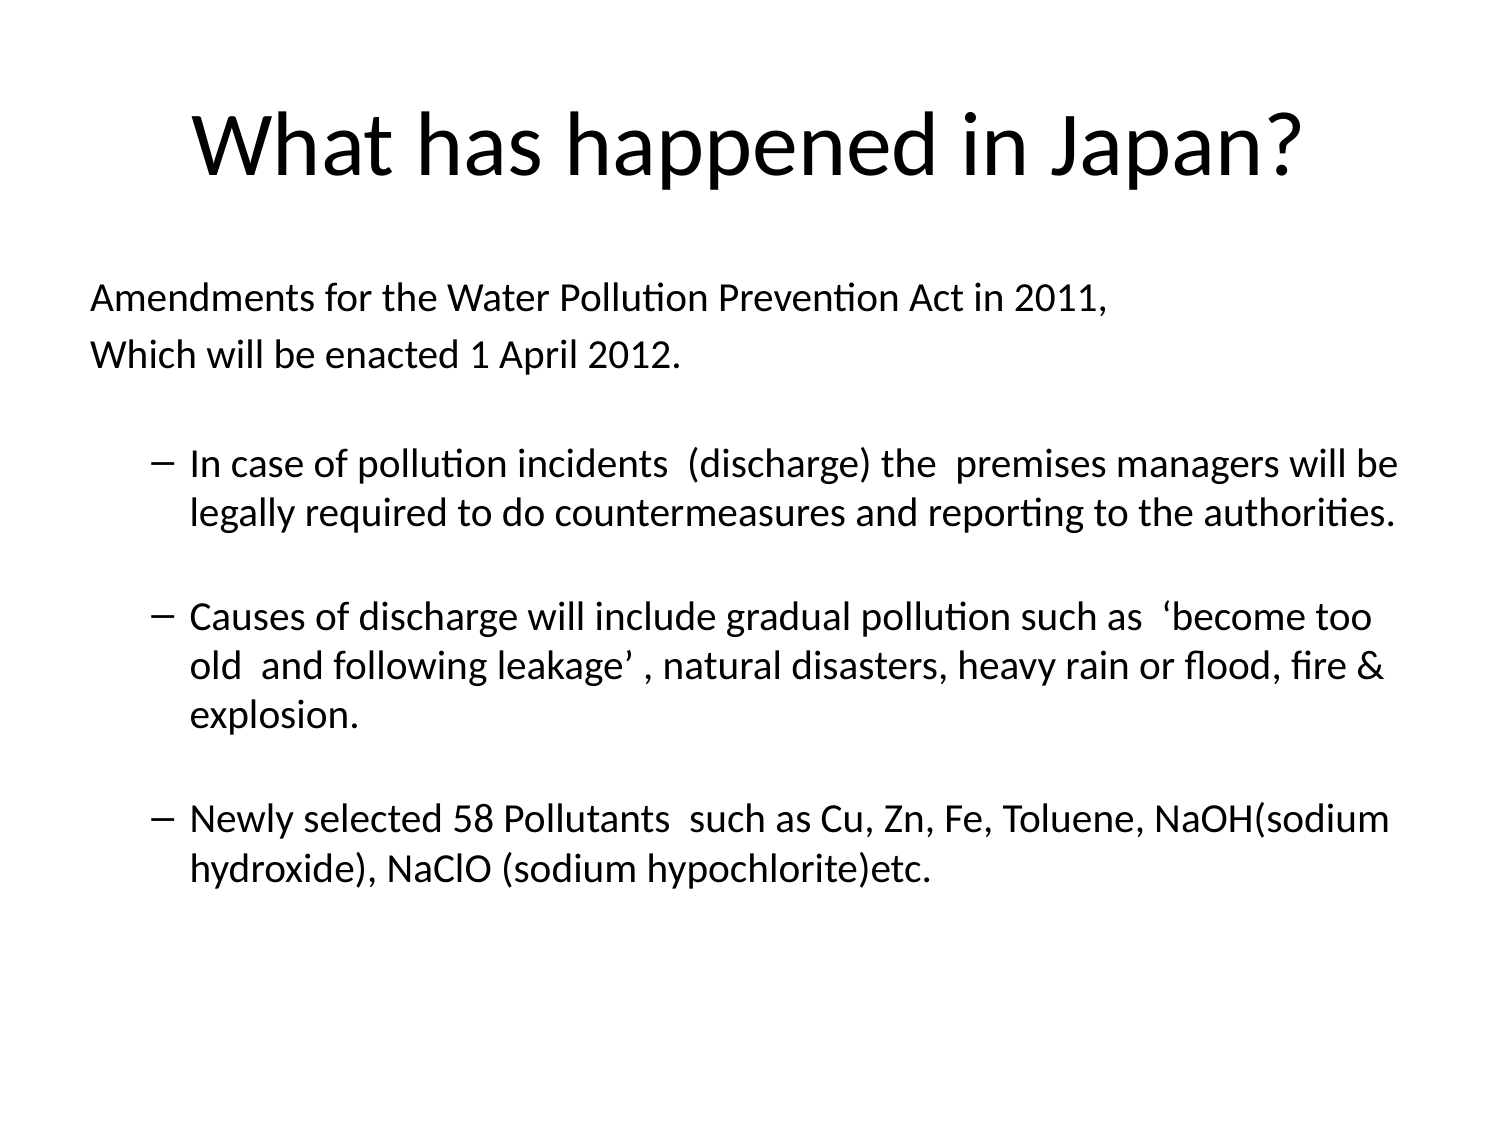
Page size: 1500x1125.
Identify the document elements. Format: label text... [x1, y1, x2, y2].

list Amendments for the Water Pollution Prevention Act in 2011, Which will be enacted 1 April 2012. In case of pollution incidents (discharge) the premises managers will be legally required to do countermeasures and reporting to the authorities. Causes of discharge will include gradual pollution such as ‘become too old and following leakage’ , natural disasters, heavy rain or flood, fire & explosion. Newly selected 58 Pollutants such as Cu, Zn, Fe, Toluene, NaOH(sodium hydroxide), NaClO (sodium hypochlorite)etc. [75, 262, 1425, 1059]
title What has happened in Japan? [75, 45, 1425, 233]
